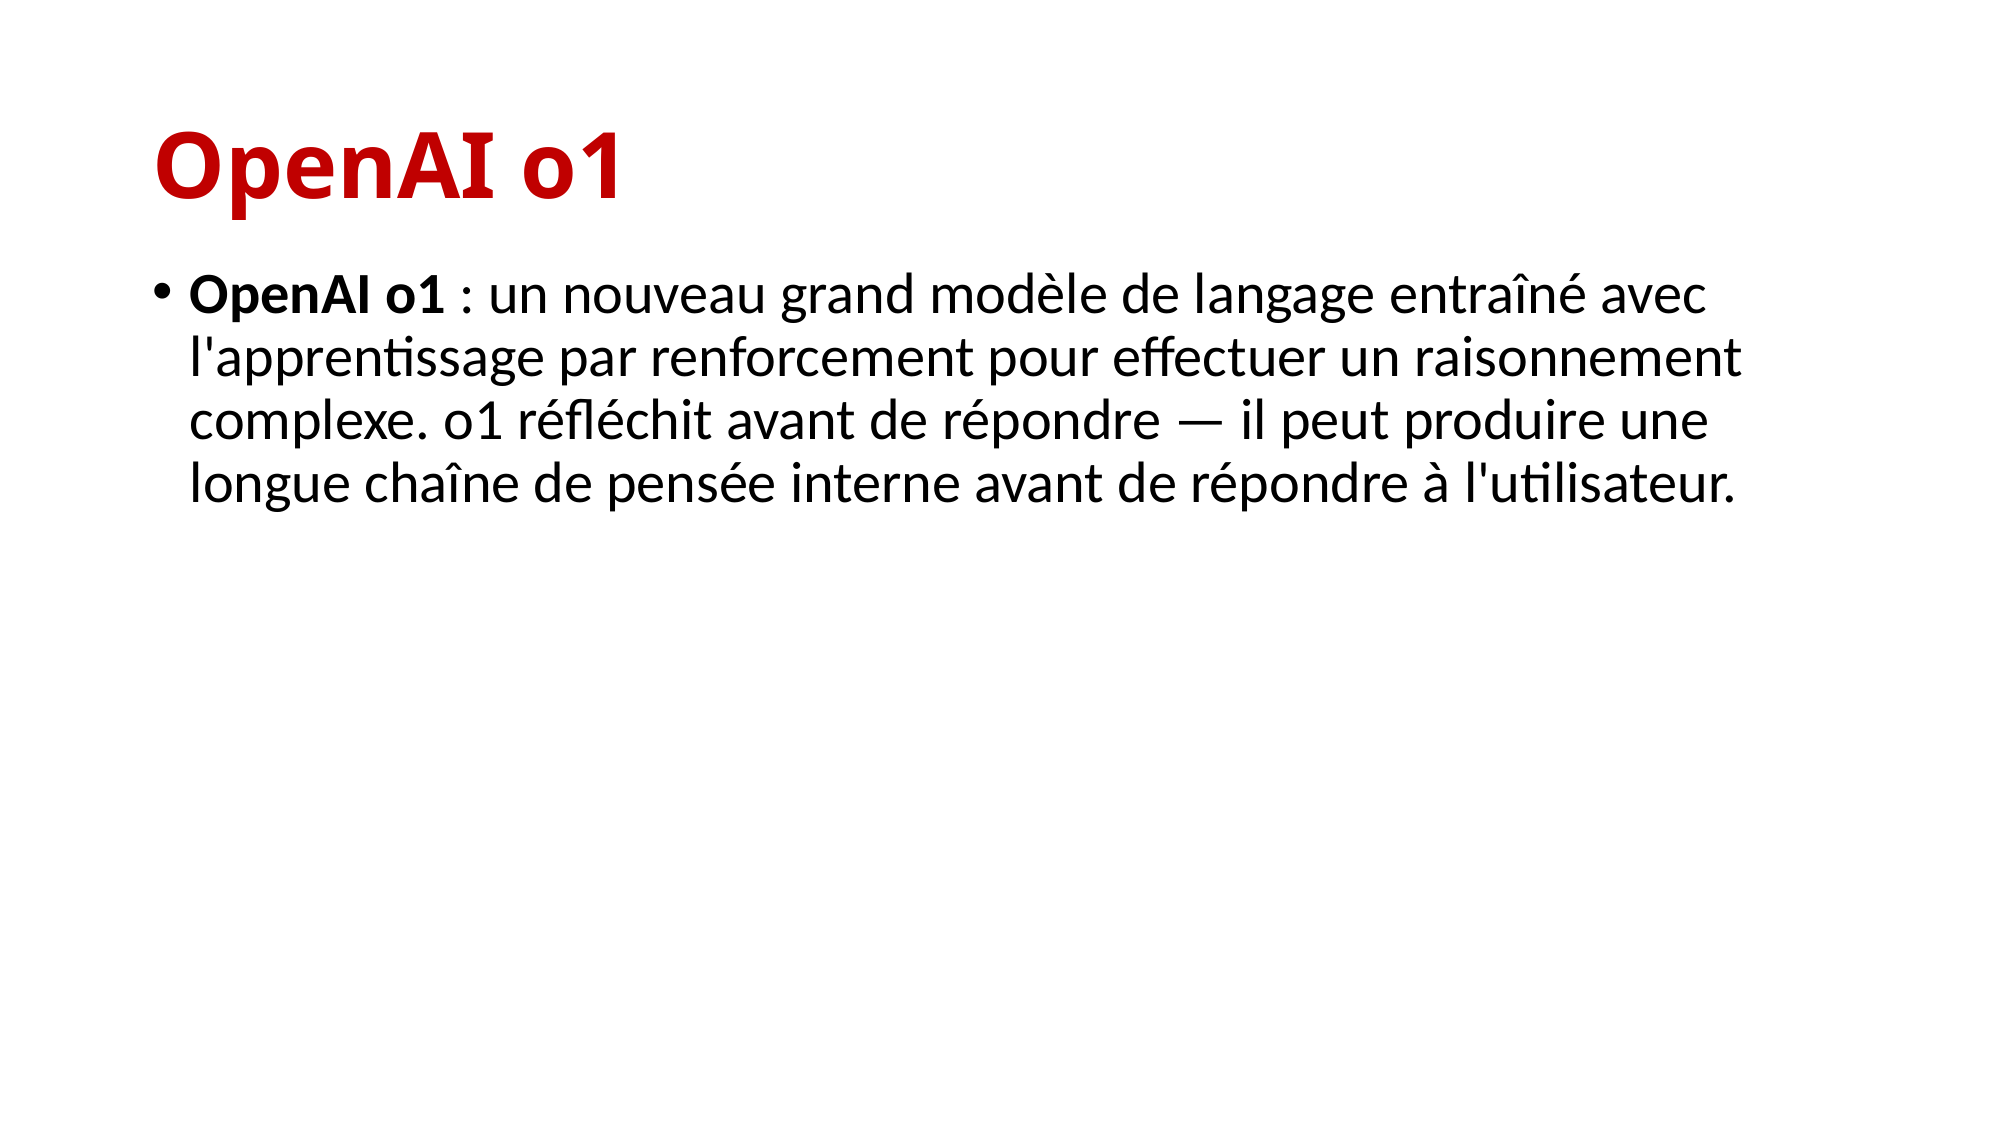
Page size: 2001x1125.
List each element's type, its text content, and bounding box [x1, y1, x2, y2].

title OpenAI o1 [137, 59, 1863, 255]
list OpenAI o1 : un nouveau grand modèle de langage entraîné avec l'apprentissage par renforcement pour effectuer un raisonnement complexe. o1 réfléchit avant de répondre — il peut produire une longue chaîne de pensée interne avant de répondre à l'utilisateur. [137, 255, 1863, 970]
